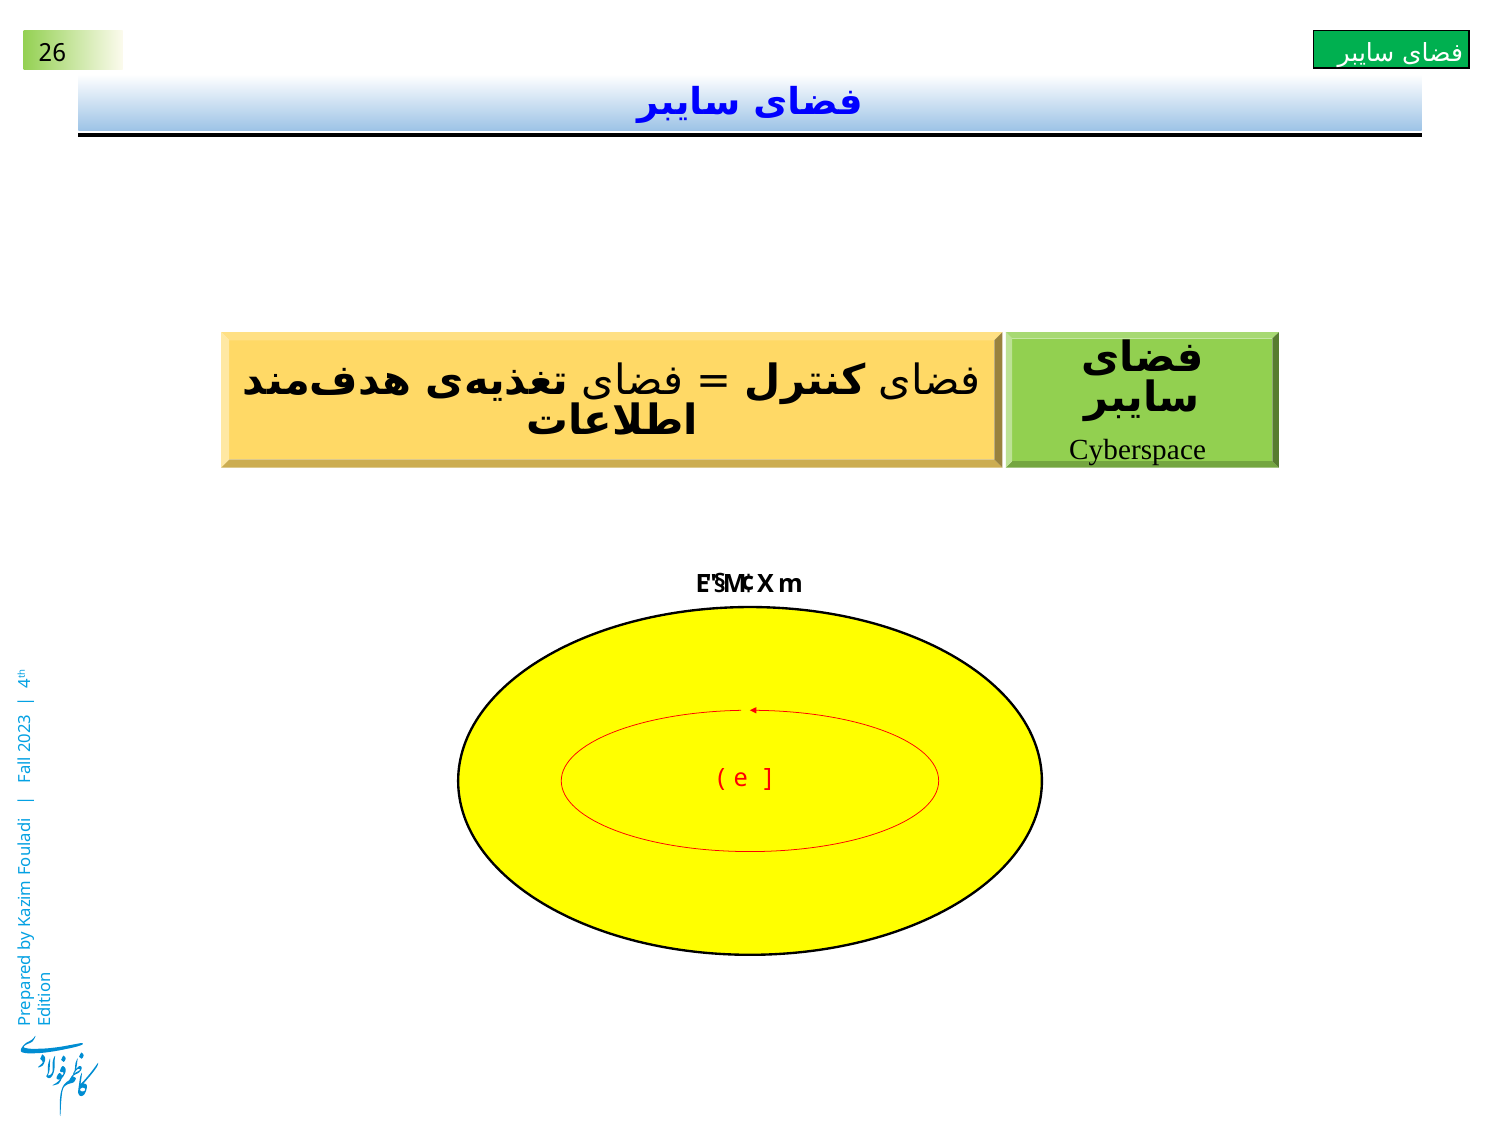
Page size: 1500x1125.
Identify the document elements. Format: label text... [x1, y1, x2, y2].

title فضای سایبر [78, 75, 1422, 131]
picture [456, 566, 1044, 956]
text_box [221, 332, 1279, 468]
